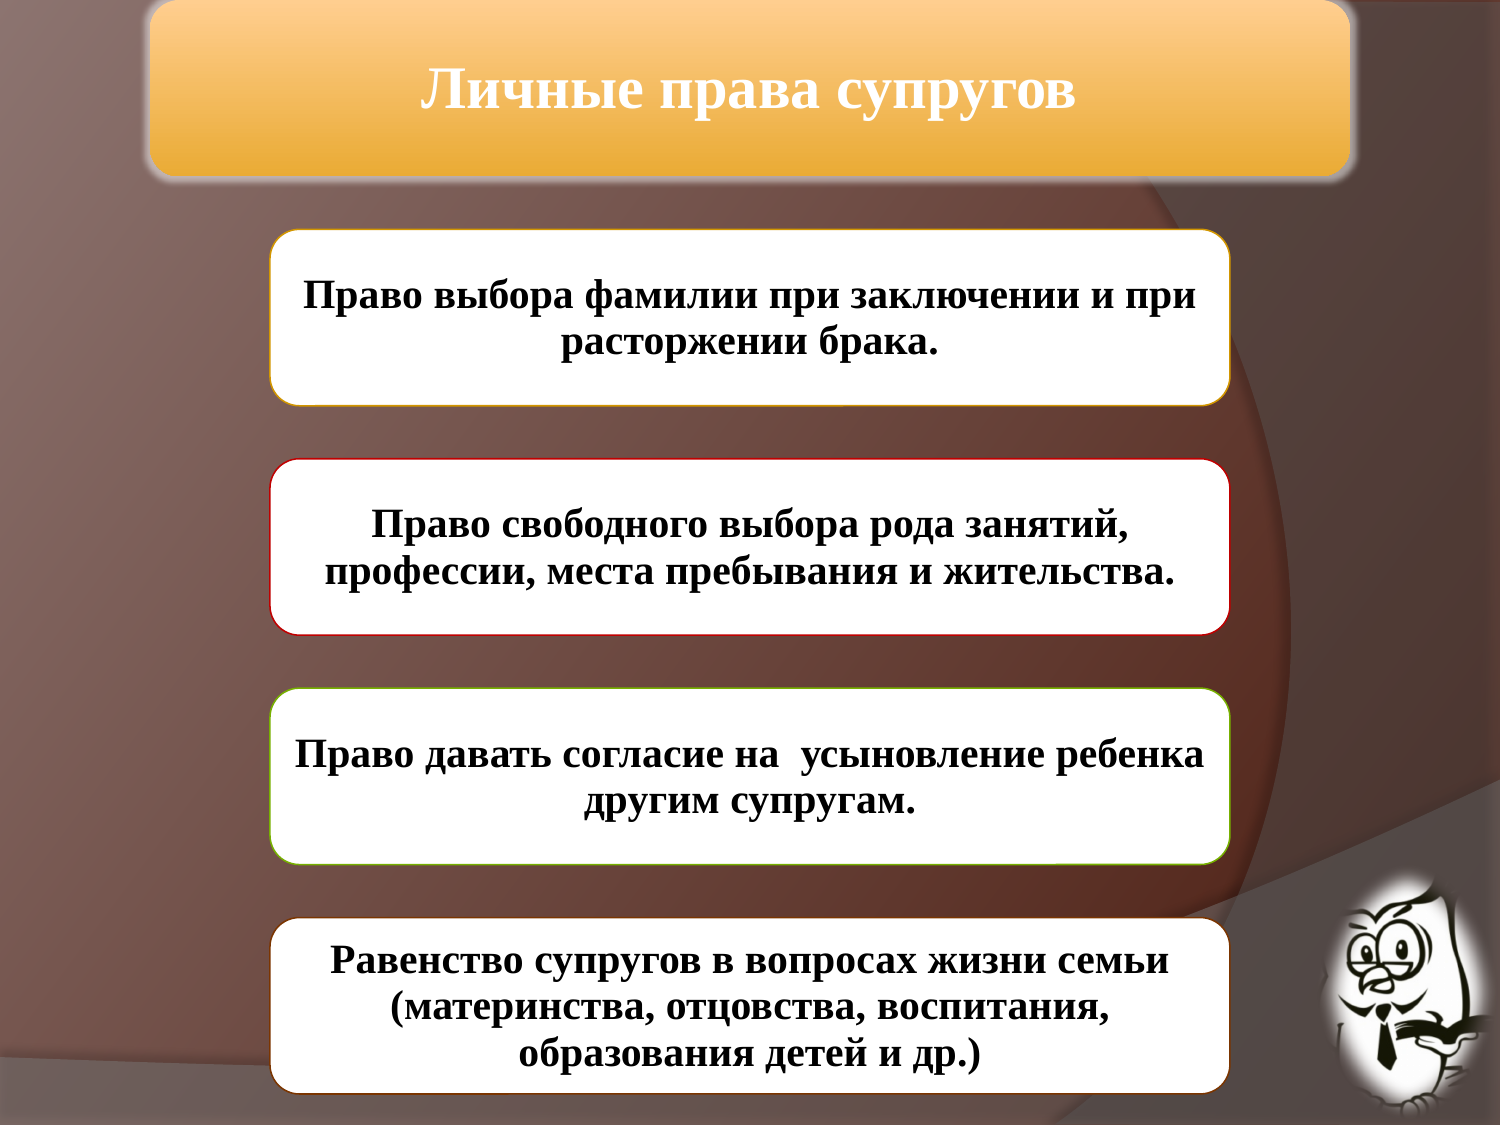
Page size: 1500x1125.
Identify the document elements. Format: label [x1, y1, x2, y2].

text_box [0, 0, 1500, 1095]
picture [1314, 859, 1500, 1125]
